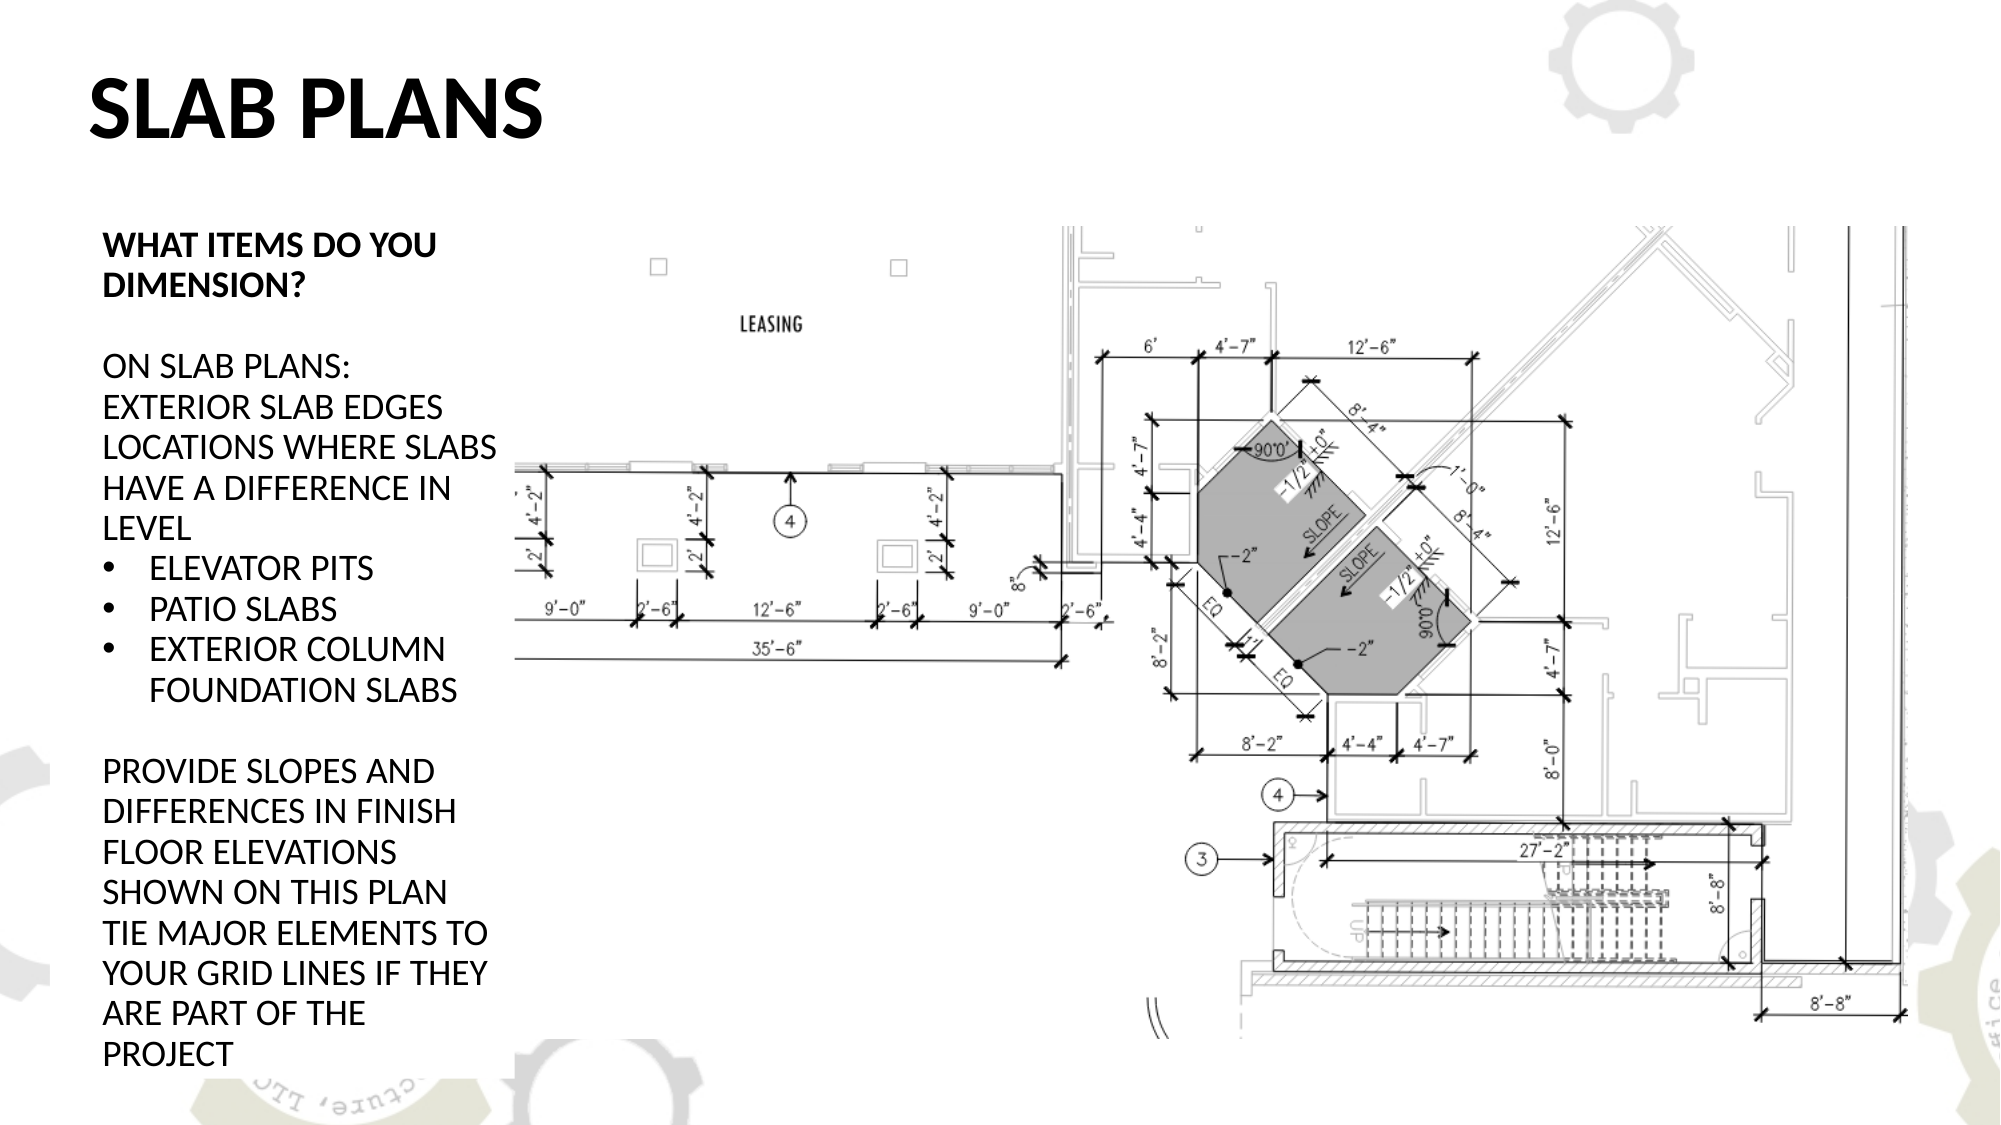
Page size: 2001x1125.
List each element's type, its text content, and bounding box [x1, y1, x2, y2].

text_box WHAT ITEMS DO YOU DIMENSION? ON SLAB PLANS: EXTERIOR SLAB EDGES LOCATIONS WHERE SLABS HAVE A DIFFERENCE IN LEVEL ELEVATOR PITS PATIO SLABS EXTERIOR COLUMN FOUNDATION SLABS PROVIDE SLOPES AND DIFFERENCES IN FINISH FLOOR ELEVATIONS SHOWN ON THIS PLAN TIE MAJOR ELEMENTS TO YOUR GRID LINES IF THEY ARE PART OF THE PROJECT [49, 217, 515, 1079]
title SLAB PLANS [73, 0, 914, 218]
picture [358, 226, 1908, 1039]
